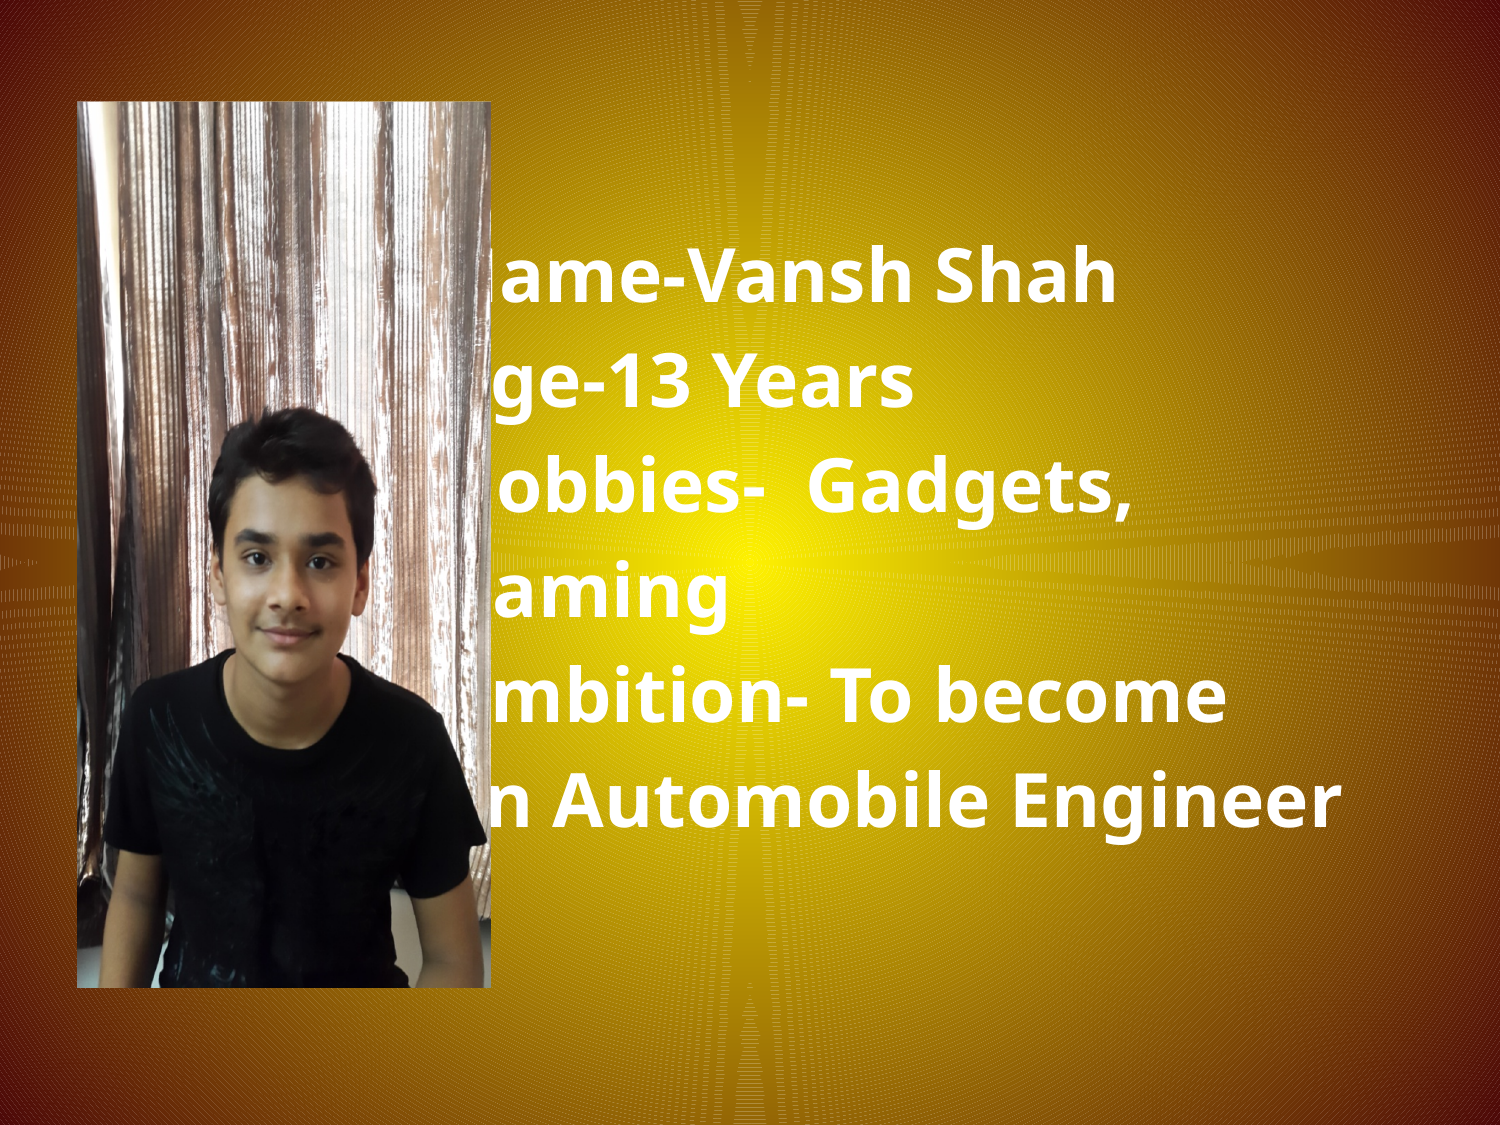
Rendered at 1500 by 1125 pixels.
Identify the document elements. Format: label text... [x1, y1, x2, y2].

list Name-Vansh Shah Age-13 Years Hobbies- Gadgets, Gaming Ambition- To become an Automobile Engineer [75, 125, 1425, 1005]
picture [0, 103, 727, 987]
